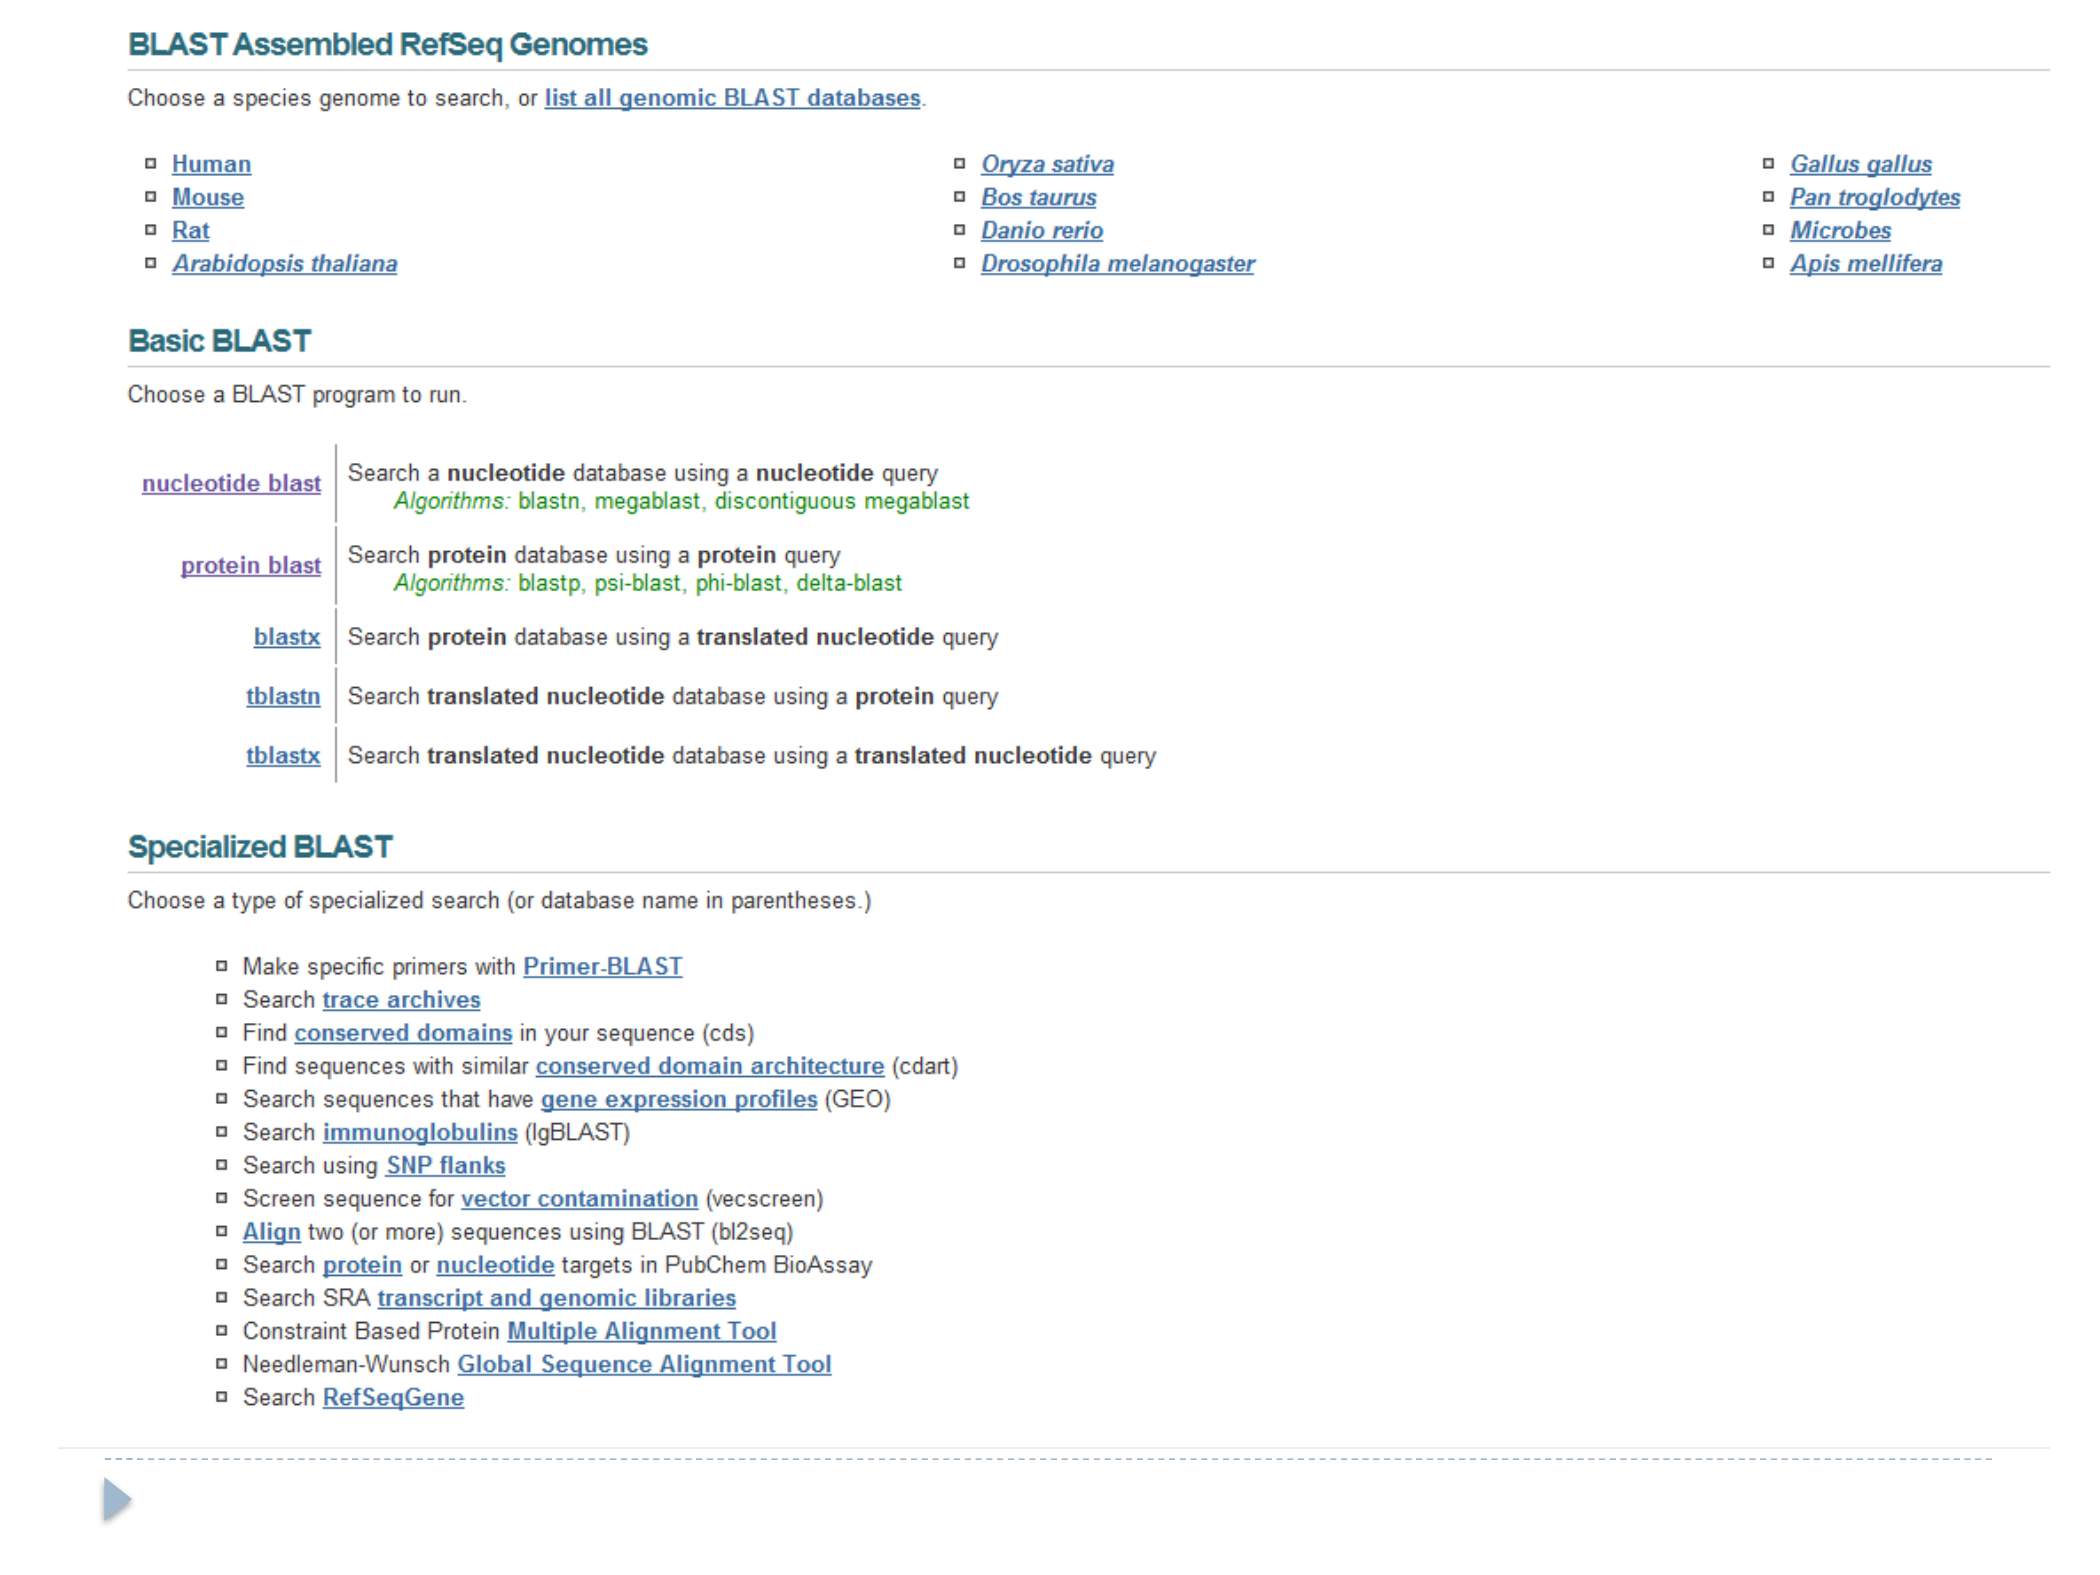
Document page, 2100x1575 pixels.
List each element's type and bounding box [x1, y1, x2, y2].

picture [57, 16, 2051, 1450]
